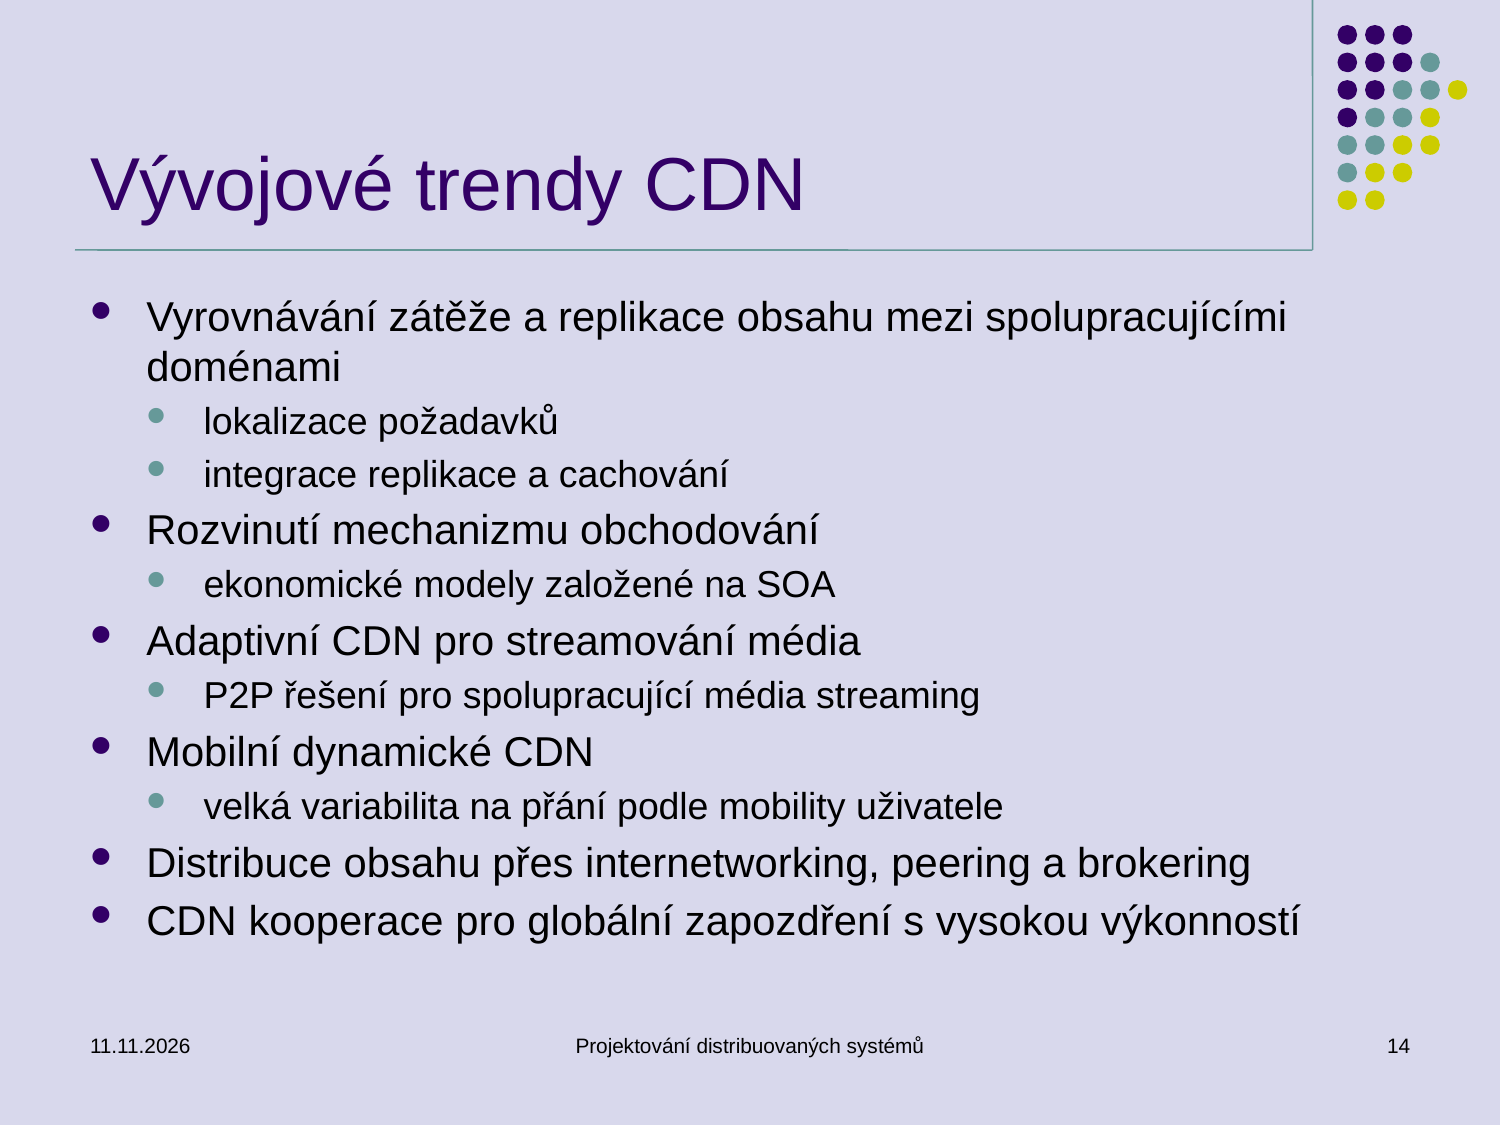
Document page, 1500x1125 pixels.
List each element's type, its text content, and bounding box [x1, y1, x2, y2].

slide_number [75, 1025, 425, 1100]
footer Projektování distribuovaných systémů [512, 1025, 988, 1100]
title Vývojové trendy CDN [75, 20, 1313, 233]
slide_number 14 [1074, 1025, 1425, 1100]
list Vyrovnávání zátěže a replikace obsahu mezi spolupracujícími doménami lokalizace požadavků integrace replikace a cachování Rozvinutí mechanizmu obchodování ekonomické modely založené na SOA Adaptivní CDN pro streamování média P2P řešení pro spolupracující média streaming Mobilní dynamické CDN velká variabilita na přání podle mobility uživatele Distribuce obsahu přes internetworking, peering a brokering CDN kooperace pro globální zapozdření s vysokou výkonností [75, 282, 1425, 1006]
